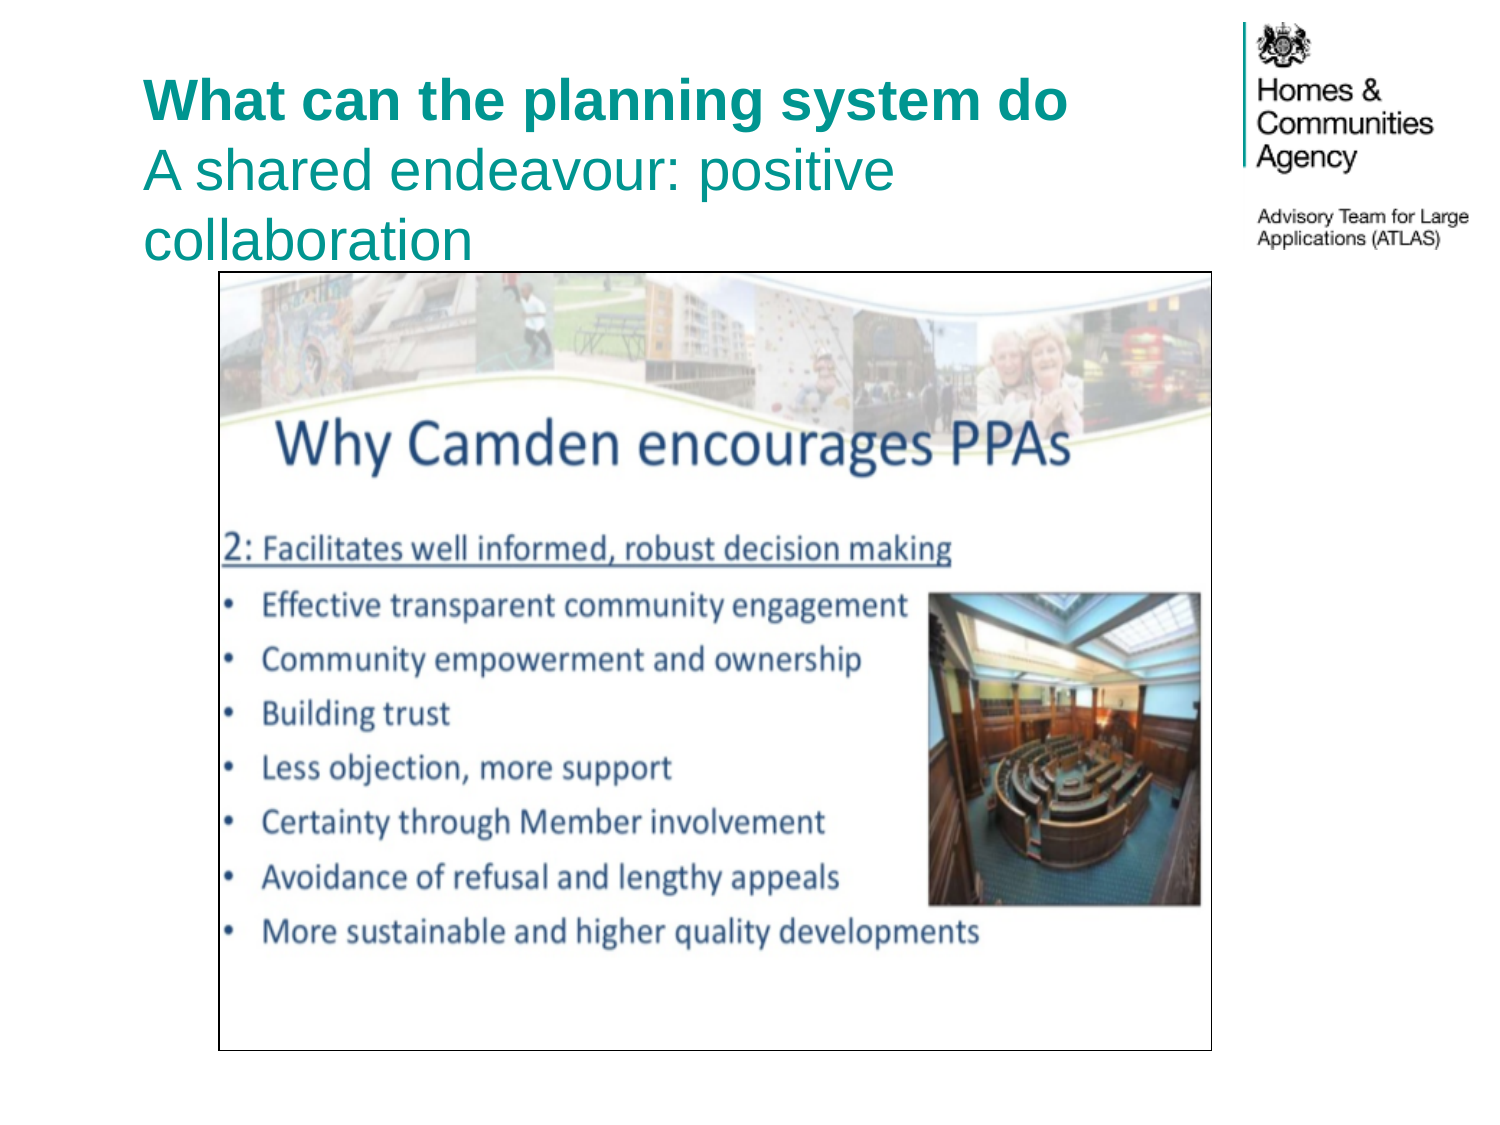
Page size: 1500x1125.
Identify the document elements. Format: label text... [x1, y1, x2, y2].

picture [1243, 22, 1475, 250]
text_box What can the planning system do A shared endeavour: positive collaboration [128, 54, 1186, 220]
picture [219, 272, 1211, 1050]
